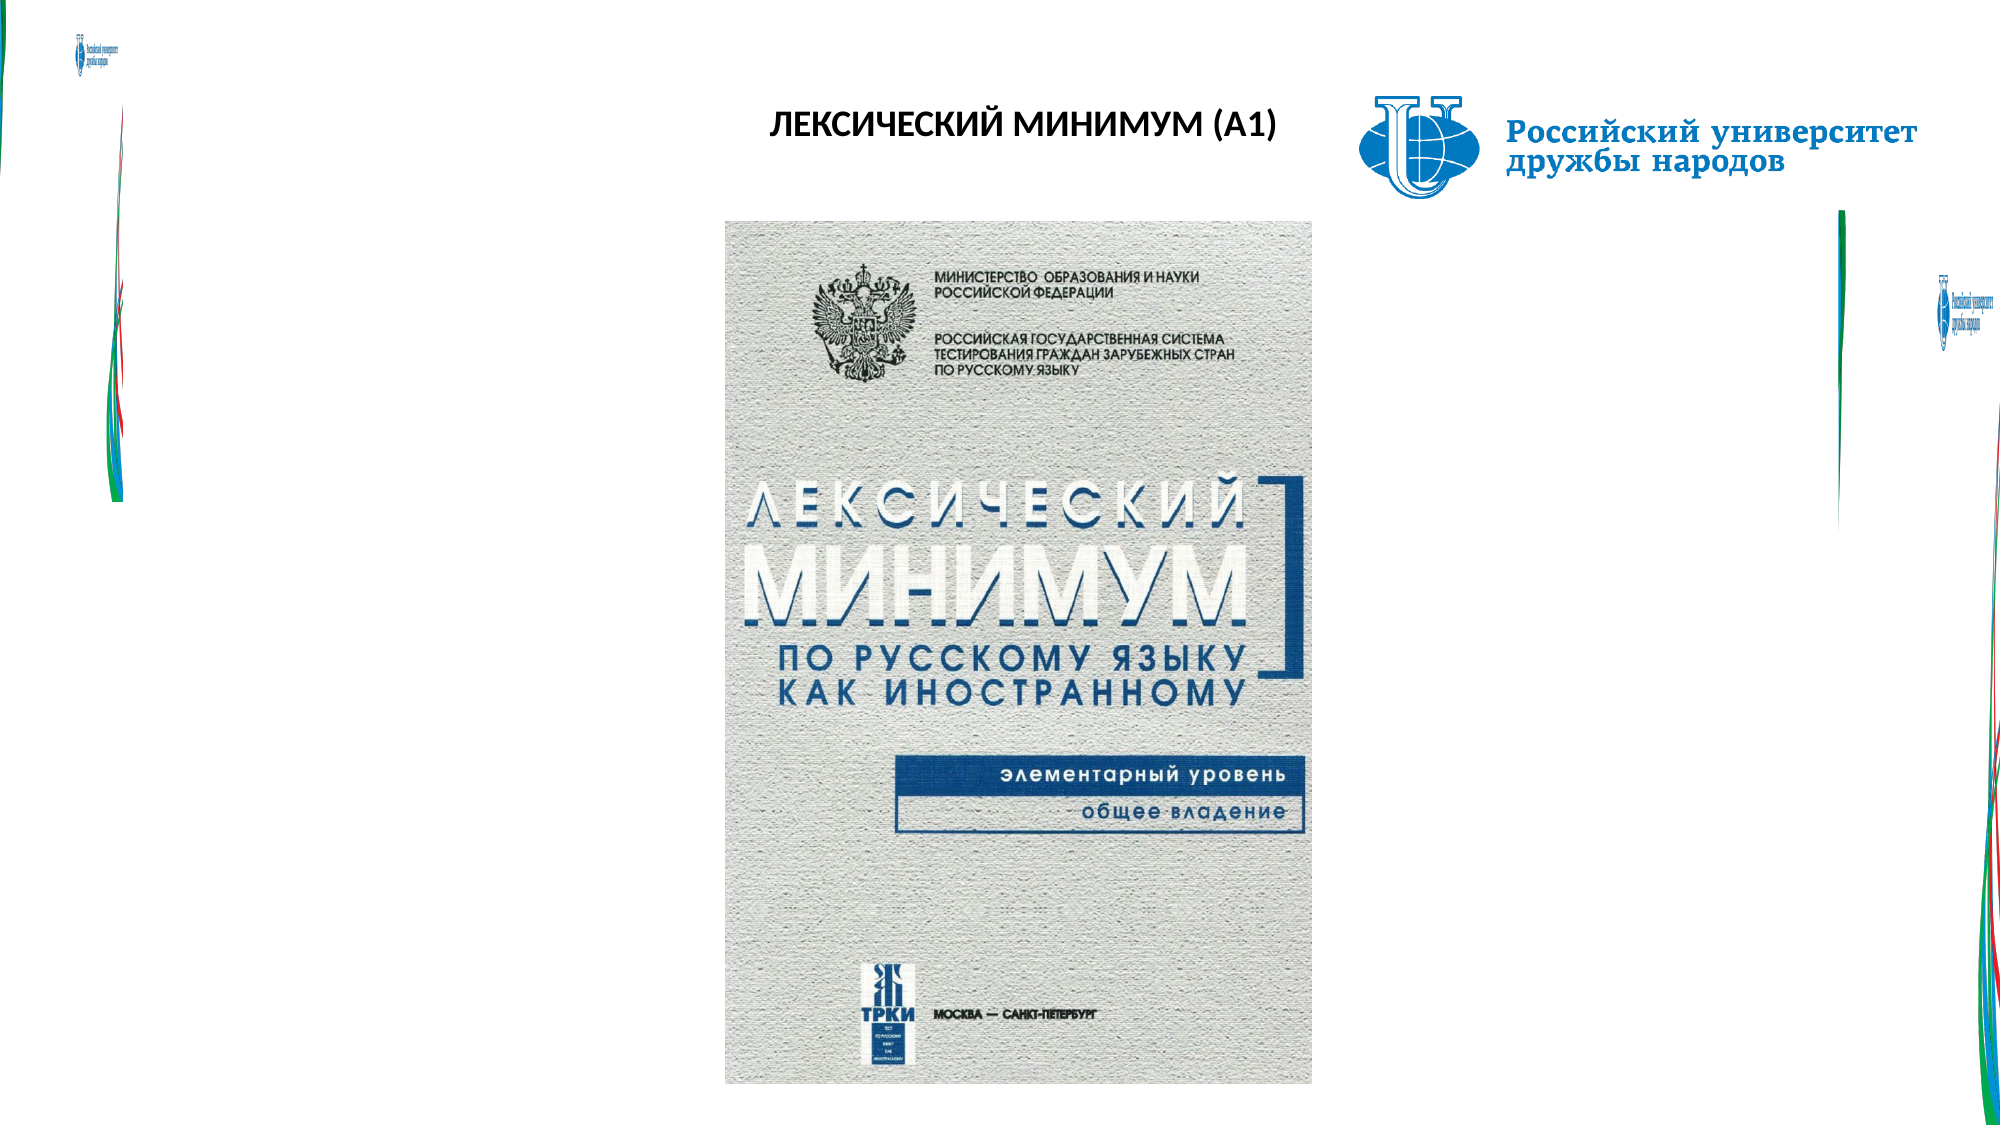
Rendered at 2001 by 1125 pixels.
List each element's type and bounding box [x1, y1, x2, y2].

picture [725, 221, 1312, 1084]
text_box [0, 0, 2000, 1125]
